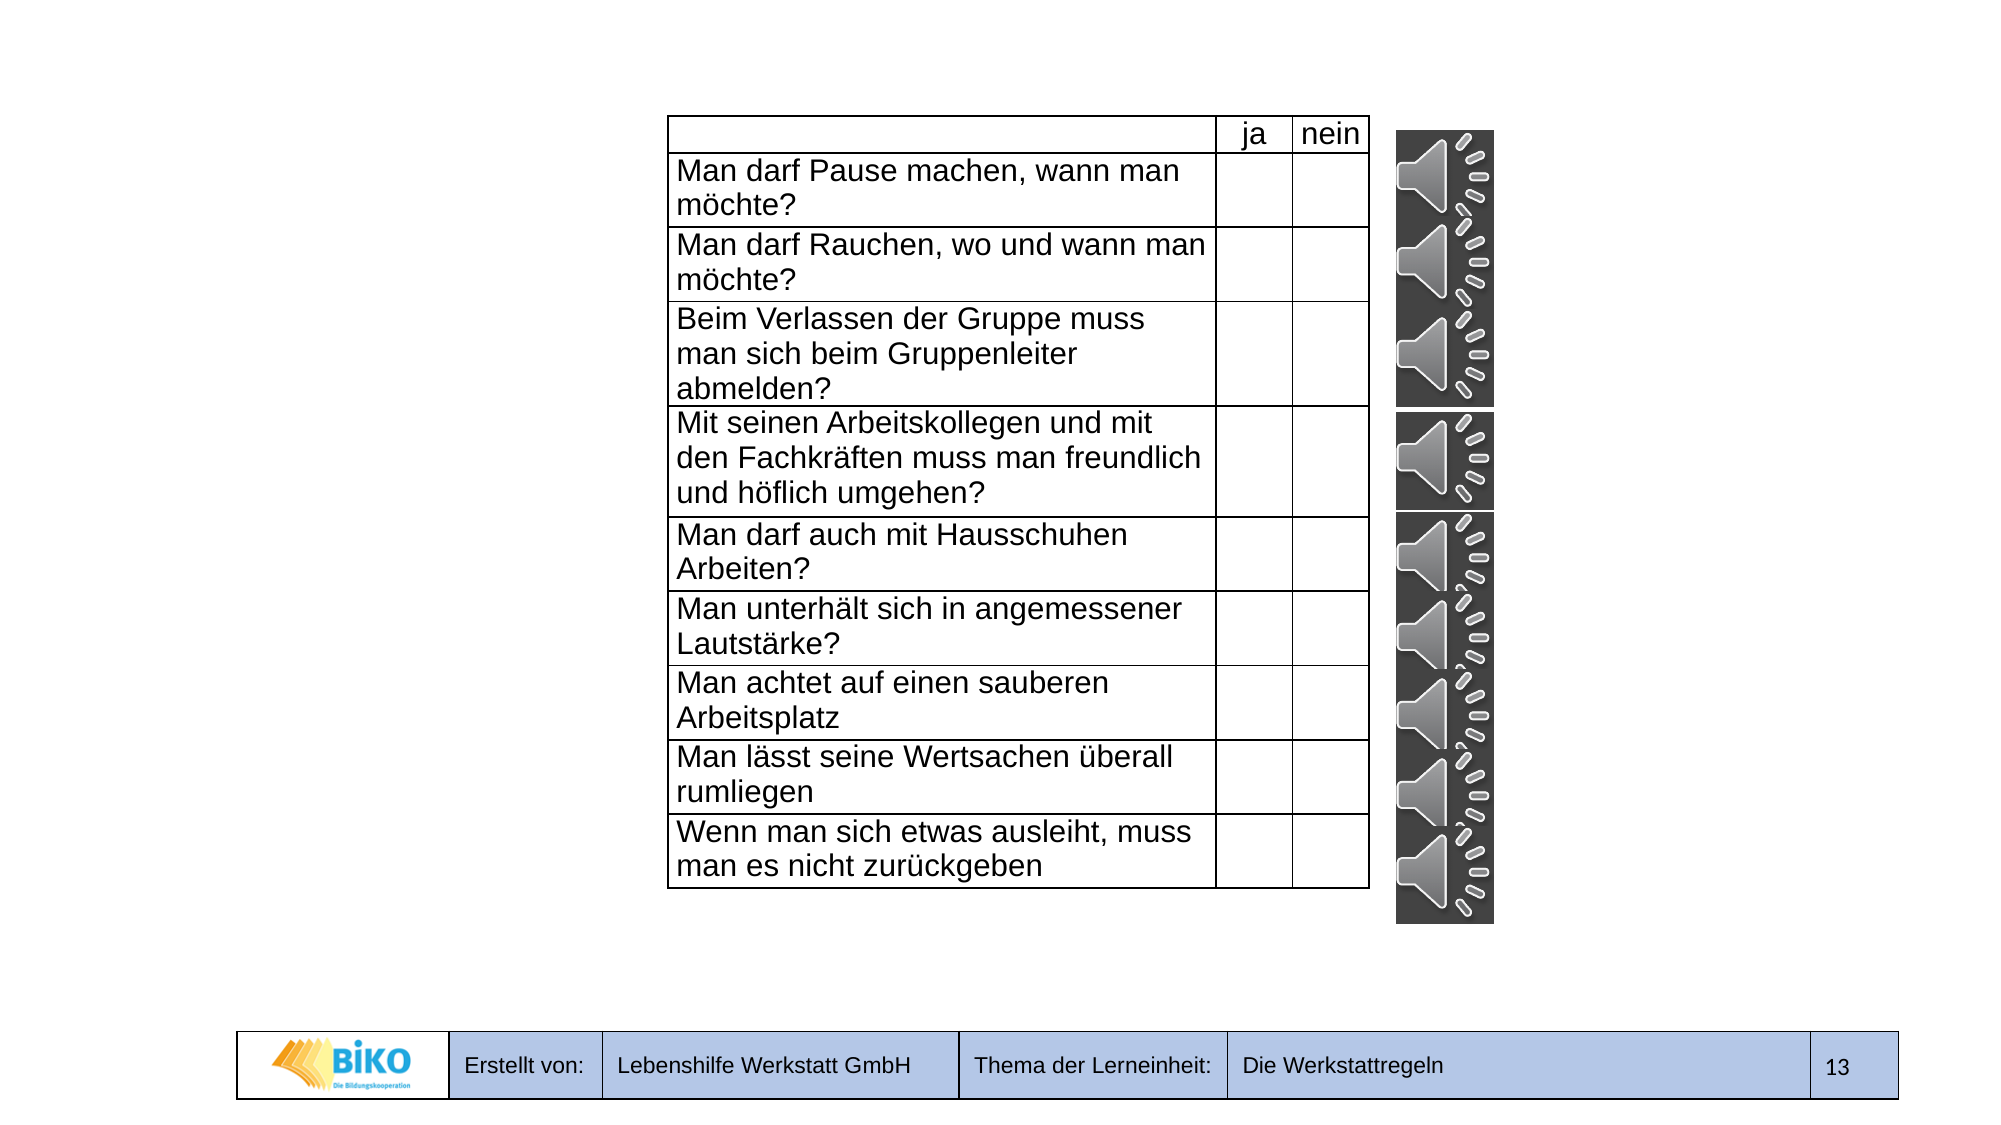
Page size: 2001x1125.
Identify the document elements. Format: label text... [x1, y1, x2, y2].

table_header [1811, 1032, 1898, 1098]
table_cell [1217, 518, 1292, 590]
table_cell [1217, 592, 1292, 665]
table_cell Man darf auch mit Hausschuhen Arbeiten? [669, 518, 1215, 590]
table_cell Man darf Rauchen, wo und wann man möchte? [669, 228, 1215, 301]
table_cell Beim Verlassen der Gruppe muss man sich beim Gruppenleiter abmelden? [669, 302, 1215, 405]
table_cell [1217, 154, 1292, 226]
table_cell Man darf Pause machen, wann man möchte? [669, 154, 1215, 226]
table_cell Man unterhält sich in angemessener Lautstärke? [669, 592, 1215, 665]
slide_number 13 [1415, 1035, 1866, 1096]
table_cell Man lässt seine Wertsachen überall rumliegen [669, 741, 1215, 813]
table_cell Mit seinen Arbeitskollegen und mit den Fachkräften muss man freundlich und höflich umgehen? [669, 407, 1215, 516]
table_header Thema der Lerneinheit: [960, 1032, 1227, 1098]
table_header [238, 1032, 448, 1098]
table_cell Wenn man sich etwas ausleiht, muss man es nicht zurückgeben [669, 815, 1215, 887]
table_cell [1217, 407, 1292, 516]
picture [1395, 129, 1496, 408]
table_cell [1293, 154, 1368, 226]
table_cell [1293, 666, 1368, 739]
table_cell [1217, 815, 1292, 887]
table_cell [1217, 741, 1292, 813]
table_cell [1293, 741, 1368, 813]
table_cell [1293, 228, 1368, 301]
table_header Lebenshilfe Werkstatt GmbH [603, 1032, 958, 1098]
picture [1395, 411, 1496, 925]
table_header Erstellt von: [450, 1032, 602, 1098]
table_header [669, 117, 1215, 152]
table_cell [1217, 302, 1292, 405]
table_cell [1217, 666, 1292, 739]
table_cell Man achtet auf einen sauberen Arbeitsplatz [669, 666, 1215, 739]
table_header ja [1217, 117, 1292, 152]
table_cell [1293, 407, 1368, 516]
table_cell [1217, 228, 1292, 301]
table_cell [1293, 815, 1368, 887]
table_header nein [1293, 117, 1368, 152]
table_cell [1293, 592, 1368, 665]
table_header Die Werkstattregeln [1228, 1032, 1810, 1098]
picture [269, 1033, 421, 1097]
table_cell [1293, 302, 1368, 405]
table_cell [1293, 518, 1368, 590]
